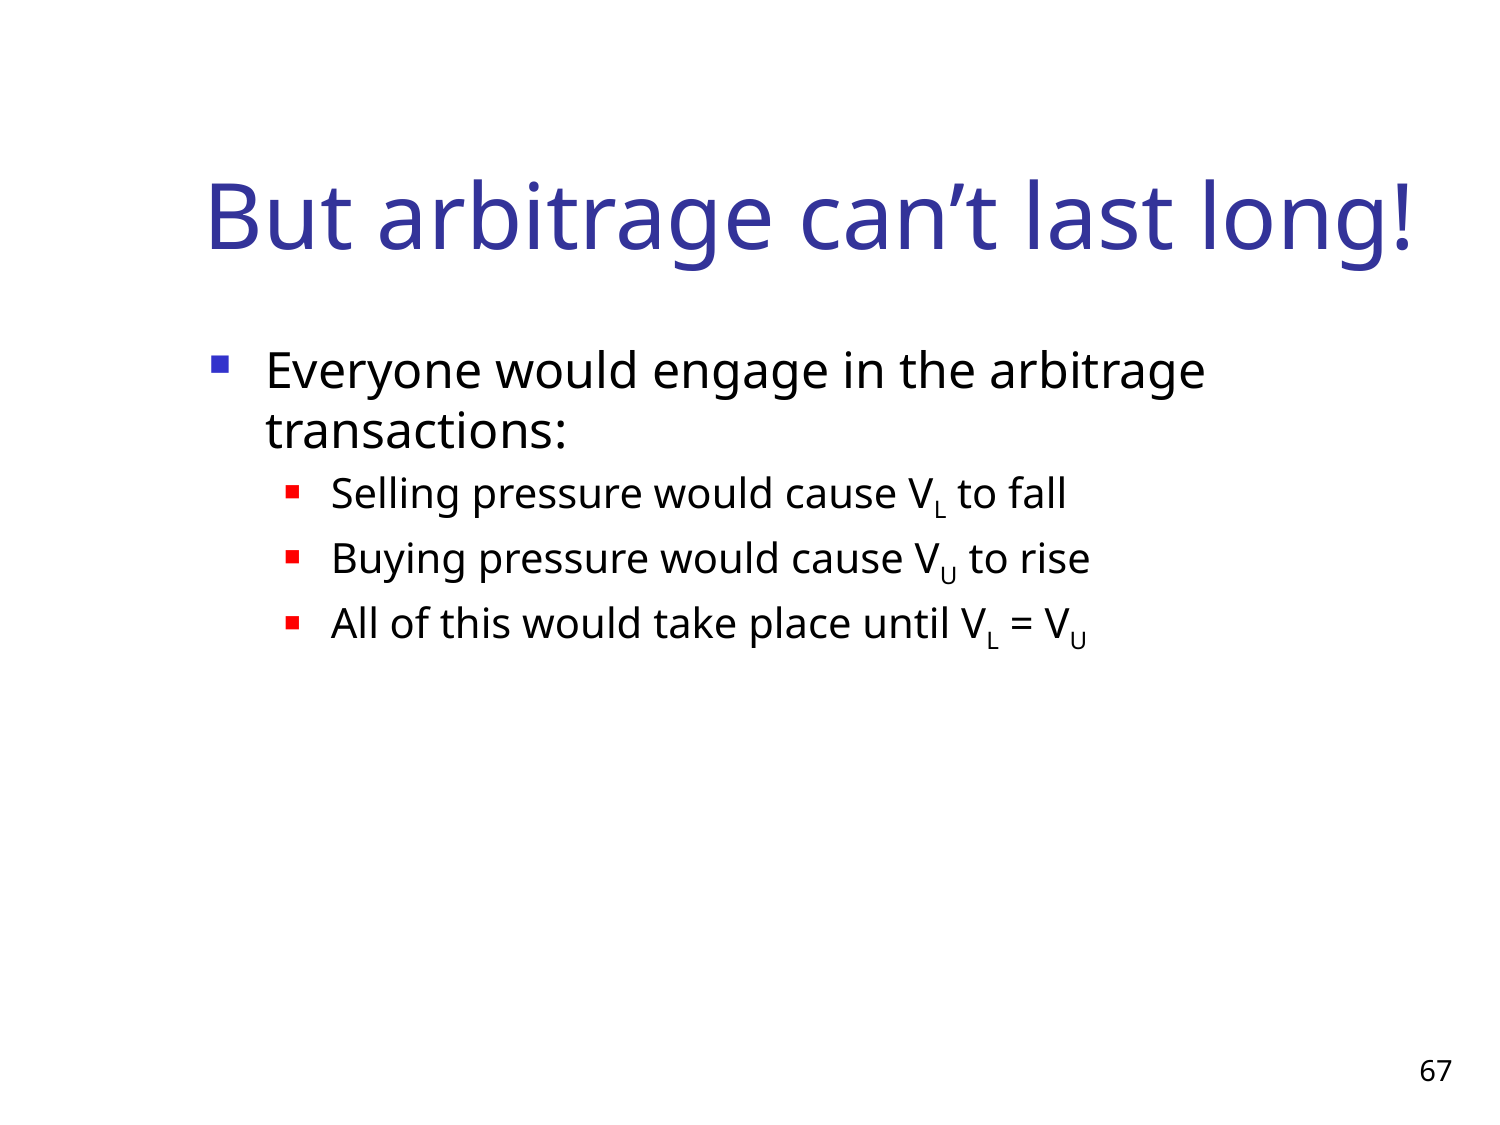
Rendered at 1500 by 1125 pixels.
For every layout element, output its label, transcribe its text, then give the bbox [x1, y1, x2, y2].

list Everyone would engage in the arbitrage transactions: Selling pressure would cause VL to fall Buying pressure would cause VU to rise All of this would take place until VL = VU [193, 330, 1470, 1007]
title But arbitrage can’t last long! [188, 34, 1468, 276]
slide_number 67 [1154, 1023, 1468, 1100]
